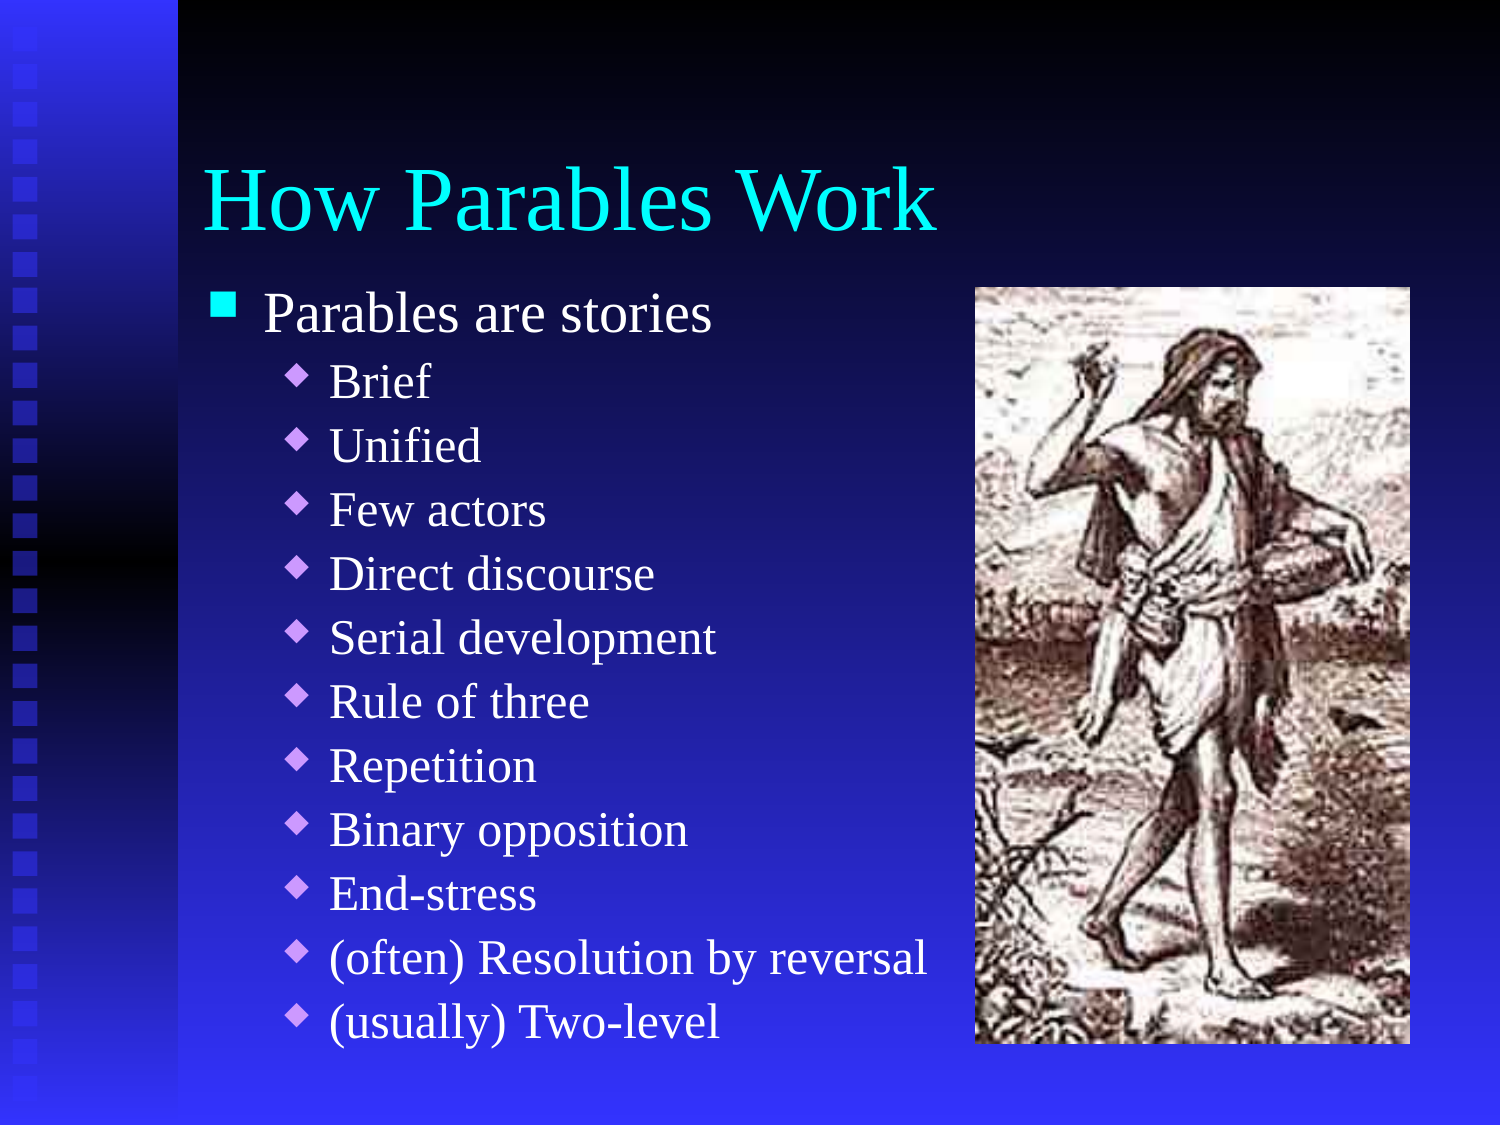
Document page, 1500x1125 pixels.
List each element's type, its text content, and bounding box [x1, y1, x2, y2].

picture [974, 287, 1410, 1044]
title How Parables Work [187, 99, 1463, 288]
list Parables are stories Brief Unified Few actors Direct discourse Serial development Rule of three Repetition Binary opposition End-stress (often) Resolution by reversal (usually) Two-level [191, 275, 1467, 995]
